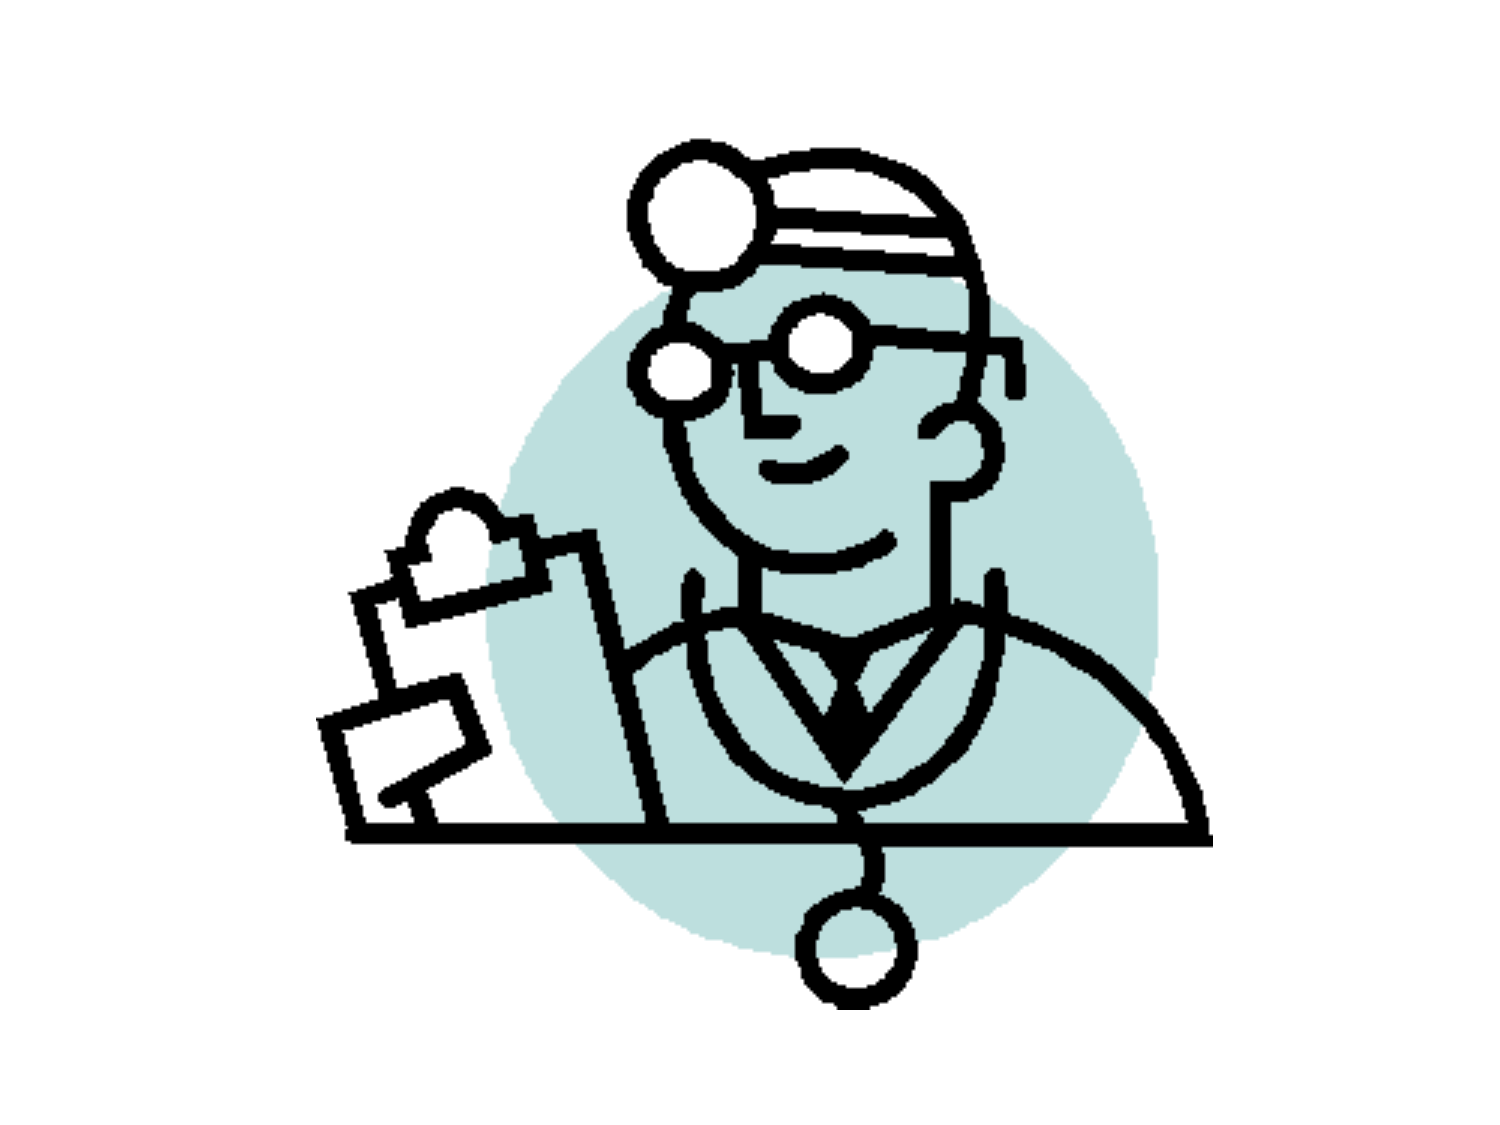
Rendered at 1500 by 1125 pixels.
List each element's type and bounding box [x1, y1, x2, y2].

picture [316, 137, 1213, 1010]
